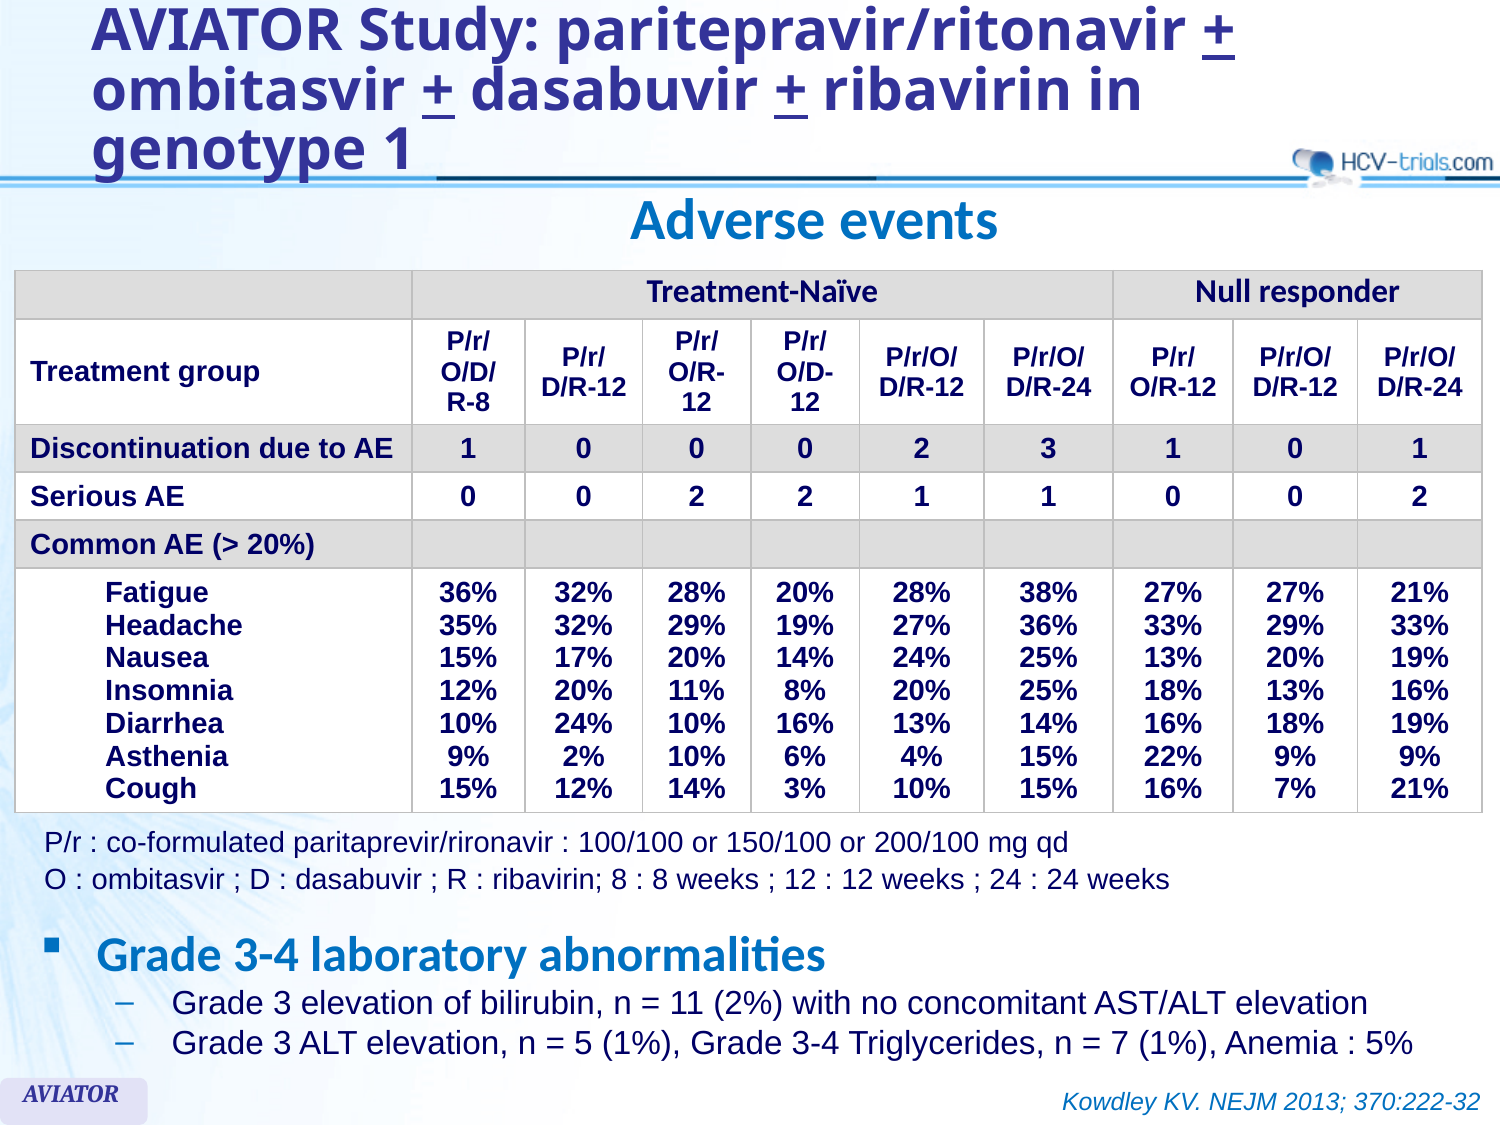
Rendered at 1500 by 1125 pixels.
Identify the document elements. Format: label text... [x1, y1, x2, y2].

table_cell 21% 33% 19% 16% 19% 9% 21% [1358, 569, 1481, 812]
table_cell Fatigue Headache Nausea Insomnia Diarrhea Asthenia Cough [16, 569, 411, 812]
table_cell [526, 521, 642, 567]
table_cell 0 [526, 425, 642, 471]
table_cell [1358, 521, 1481, 567]
text_box Adverse events [159, 212, 1470, 259]
table_cell 27% 33% 13% 18% 16% 22% 16% [1114, 569, 1232, 812]
text_box Grade 3-4 laboratory abnormalities Grade 3 elevation of bilirubin, n = 11 (2%) with no concomitant AST/ALT elevation Grade 3 ALT elevation, n = 5 (1%), Grade 3-4 Triglycerides, n = 7 (1%), Anemia : 5% [25, 914, 1485, 1069]
table_cell [413, 521, 524, 567]
table_cell Discontinuation due to AE [16, 425, 411, 471]
table_cell 0 [526, 473, 642, 519]
table_cell 1 [1358, 425, 1481, 471]
table_cell [1234, 521, 1357, 567]
table_cell P/r/O/D/R-24 [1358, 320, 1481, 424]
table_cell 28% 29% 20% 11% 10% 10% 14% [643, 569, 750, 812]
table_header [16, 271, 411, 318]
table_cell 36% 35% 15% 12% 10% 9% 15% [413, 569, 524, 812]
table_cell 27% 29% 20% 13% 18% 9% 7% [1234, 569, 1357, 812]
table_cell 20% 19% 14% 8% 16% 6% 3% [752, 569, 859, 812]
table_cell 2 [860, 425, 983, 471]
table_cell Serious AE [16, 473, 411, 519]
table_cell 0 [1234, 473, 1357, 519]
table_cell 2 [752, 473, 859, 519]
table_header Treatment-Naïve [413, 271, 1112, 318]
table_cell 0 [1234, 425, 1357, 471]
table_cell 1 [860, 473, 983, 519]
table_cell P/r/O/D/R-8 [413, 320, 524, 424]
table_cell P/r/O/R-12 [643, 320, 750, 424]
table_cell 0 [643, 425, 750, 471]
table_cell [643, 521, 750, 567]
table_cell [985, 521, 1112, 567]
table_cell [860, 521, 983, 567]
table_cell 1 [985, 473, 1112, 519]
table_cell 2 [643, 473, 750, 519]
table_cell 0 [413, 473, 524, 519]
table_cell 2 [1358, 473, 1481, 519]
table_cell P/r/O/D-12 [752, 320, 859, 424]
table_cell [752, 521, 859, 567]
table_cell 1 [413, 425, 524, 471]
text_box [0, 1070, 148, 1125]
table_cell P/r/O/D/R-12 [1234, 320, 1357, 424]
table_cell Common AE (> 20%) [16, 521, 411, 567]
table_cell 28% 27% 24% 20% 13% 4% 10% [860, 569, 983, 812]
table_cell P/r/O/D/R-24 [985, 320, 1112, 424]
table_cell 32% 32% 17% 20% 24% 2% 12% [526, 569, 642, 812]
title AVIATOR Study: paritepravir/ritonavir + ombitasvir + dasabuvir + ribavirin in genotype 1 [76, 12, 1424, 173]
text_box P/r : co-formulated paritaprevir/rironavir : 100/100 or 150/100 or 200/100 mg qd O : ombitasvir ; D : dasabuvir ; R : ribavirin; 8 : 8 weeks ; 12 : 12 weeks ; 24 : 24 weeks [29, 816, 1456, 903]
table_cell 3 [985, 425, 1112, 471]
table_header Null responder [1114, 271, 1481, 318]
table_cell Treatment group [16, 320, 411, 424]
picture [0, 0, 1500, 1125]
table_cell P/r/D/R-12 [526, 320, 642, 424]
table_cell 0 [1114, 473, 1232, 519]
table_cell [1114, 521, 1232, 567]
table_cell P/r/O/R-12 [1114, 320, 1232, 424]
table_cell 0 [752, 425, 859, 471]
table_cell P/r/O/D/R-12 [860, 320, 983, 424]
table_cell 38% 36% 25% 25% 14% 15% 15% [985, 569, 1112, 812]
table_cell 1 [1114, 425, 1232, 471]
text_box Kowdley KV. NEJM 2013; 370:222-32 [1001, 1078, 1497, 1124]
